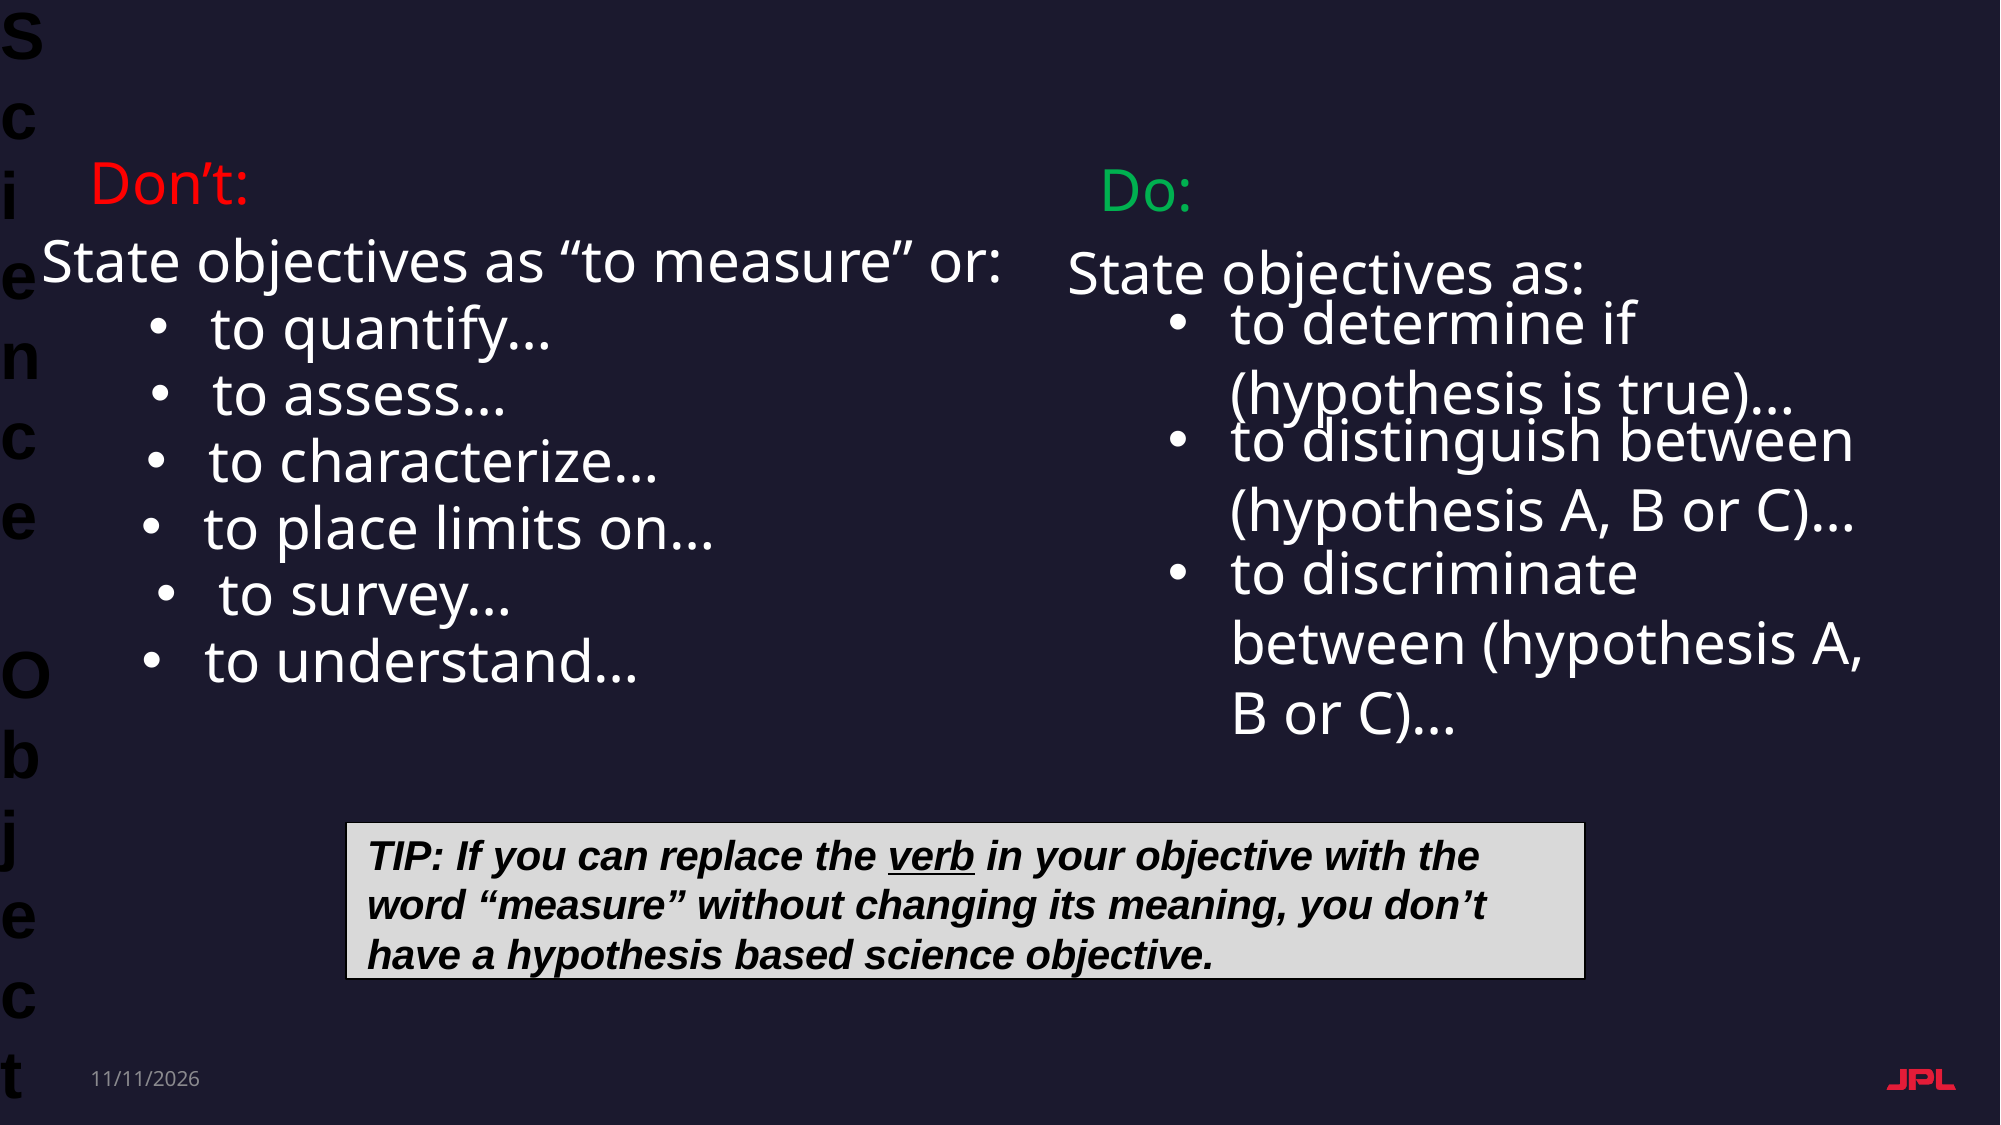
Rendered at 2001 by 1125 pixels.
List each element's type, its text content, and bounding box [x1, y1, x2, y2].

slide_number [90, 1067, 522, 1093]
text_box to determine if (hypothesis is true)… [1153, 279, 1887, 395]
text_box to discriminate between (hypothesis A, B or C)… [1153, 529, 1887, 754]
text_box Don’t: [74, 138, 265, 216]
text_box to characterize… [131, 416, 675, 483]
text_box to understand… [126, 616, 655, 702]
text_box Do: [1085, 145, 1208, 229]
text_box TIP: If you can replace the verb in your objective with the word “measure” without changing its meaning, you don’t have a hypothesis based science objective. [345, 822, 1585, 980]
text_box to place limits on… [126, 483, 731, 569]
text_box State objectives as “to measure” or: [26, 216, 1019, 302]
text_box to distinguish between (hypothesis A, B or C)… [1153, 395, 1887, 529]
text_box State objectives as: [1052, 229, 1601, 314]
text_box to quantify… [133, 283, 567, 369]
text_box to survey… [141, 550, 528, 616]
text_box to assess… [135, 350, 523, 416]
